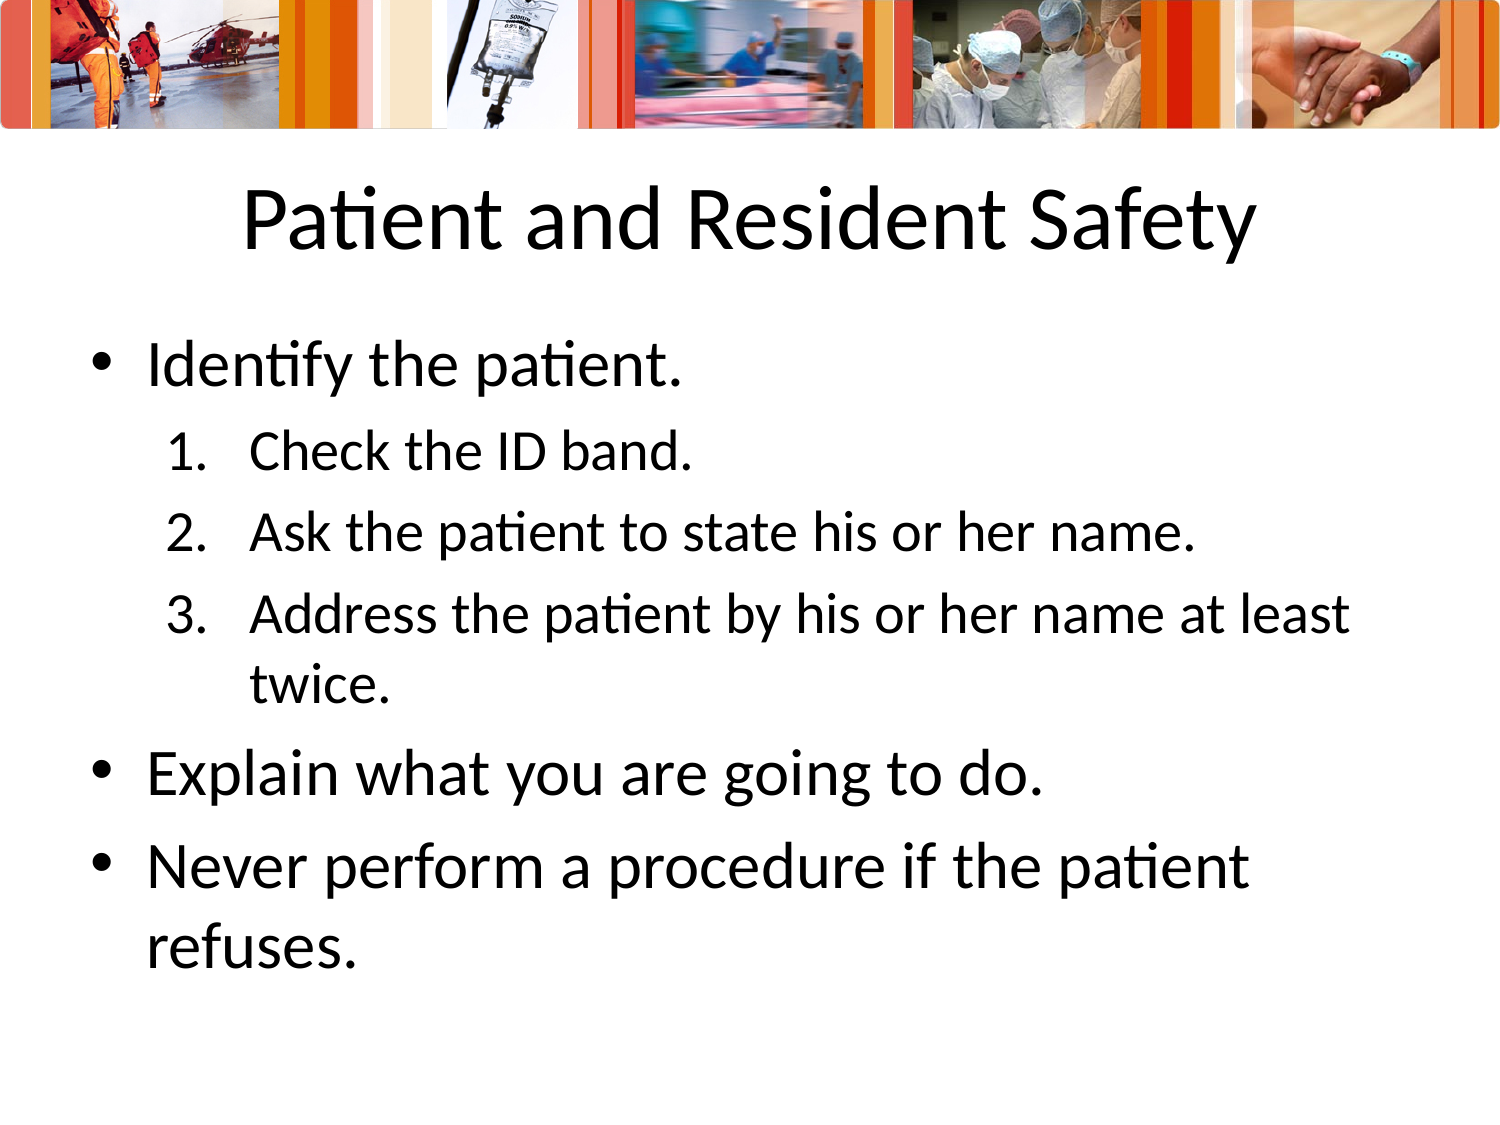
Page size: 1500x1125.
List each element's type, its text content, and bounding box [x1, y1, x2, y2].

list Identify the patient. Check the ID band. Ask the patient to state his or her name. Address the patient by his or her name at least twice. Explain what you are going to do. Never perform a procedure if the patient refuses. [75, 312, 1425, 1018]
picture [0, 0, 1500, 129]
title Patient and Resident Safety [75, 137, 1425, 288]
